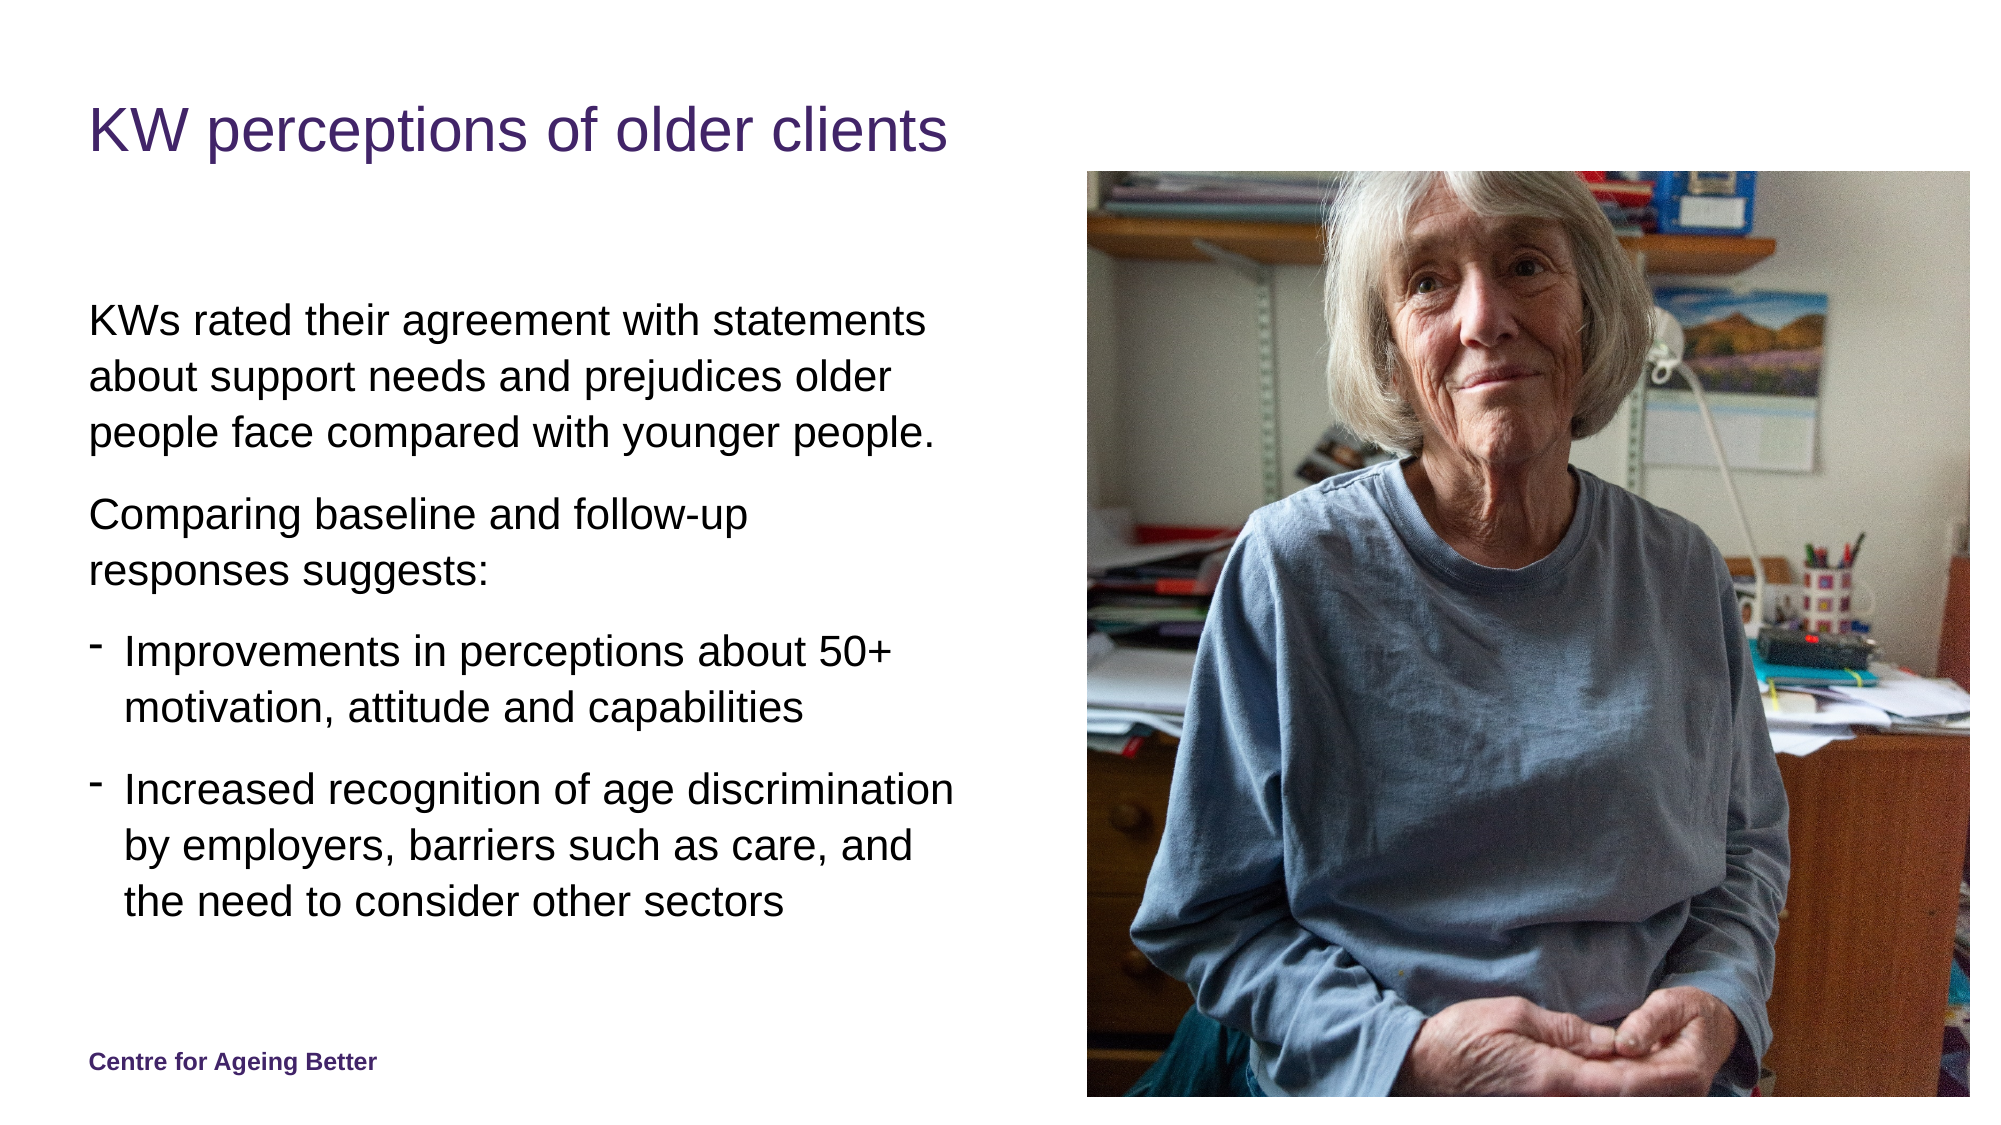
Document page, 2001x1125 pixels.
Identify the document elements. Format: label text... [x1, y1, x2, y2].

title KW perceptions of older clients [88, 88, 1912, 259]
picture [1087, 171, 1970, 1097]
list KWs rated their agreement with statements about support needs and prejudices older people face compared with younger people. Comparing baseline and follow-up responses suggests: Improvements in perceptions about 50+ motivation, attitude and capabilities Increased recognition of age discrimination by employers, barriers such as care, and the need to consider other sectors [88, 287, 963, 1014]
